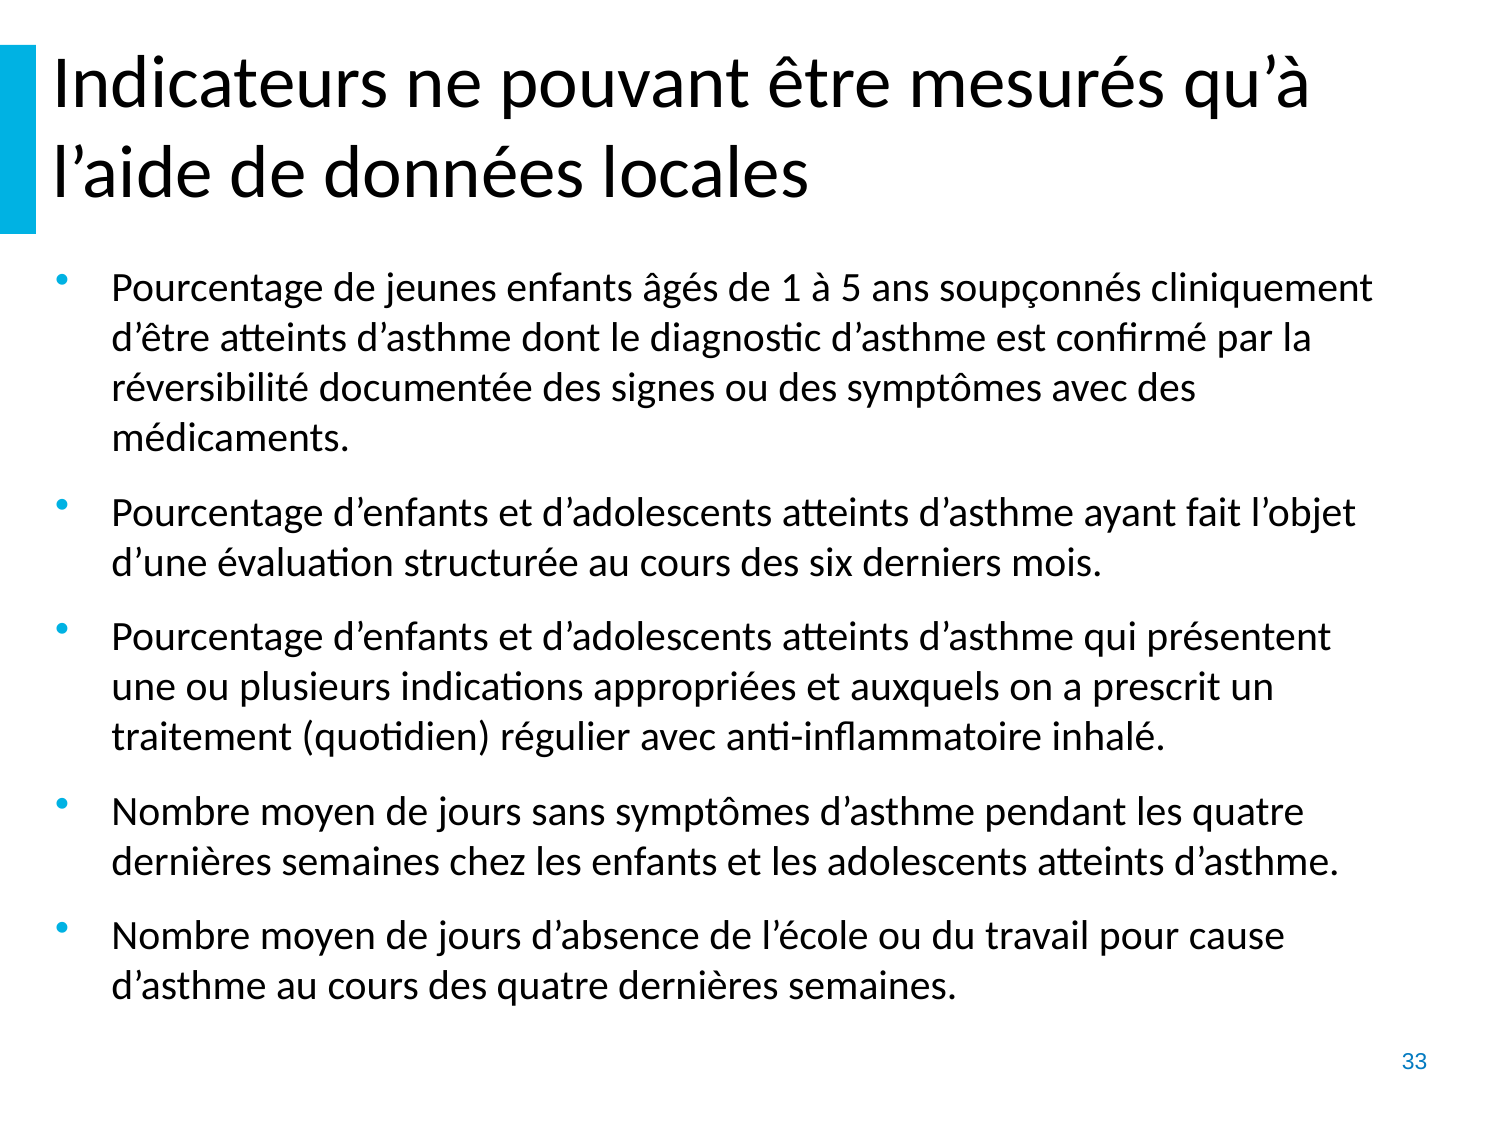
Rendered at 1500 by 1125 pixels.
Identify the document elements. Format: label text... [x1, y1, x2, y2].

list Pourcentage de jeunes enfants âgés de 1 à 5 ans soupçonnés cliniquement d’être atteints d’asthme dont le diagnostic d’asthme est confirmé par la réversibilité documentée des signes ou des symptômes avec des médicaments. Pourcentage d’enfants et d’adolescents atteints d’asthme ayant fait l’objet d’une évaluation structurée au cours des six derniers mois. Pourcentage d’enfants et d’adolescents atteints d’asthme qui présentent une ou plusieurs indications appropriées et auxquels on a prescrit un traitement (quotidien) régulier avec anti-inflammatoire inhalé. Nombre moyen de jours sans symptômes d’asthme pendant les quatre dernières semaines chez les enfants et les adolescents atteints d’asthme. Nombre moyen de jours d’absence de l’école ou du travail pour cause d’asthme au cours des quatre dernières semaines. [37, 252, 1390, 1066]
title Indicateurs ne pouvant être mesurés qu’à l’aide de données locales [37, 26, 1390, 218]
